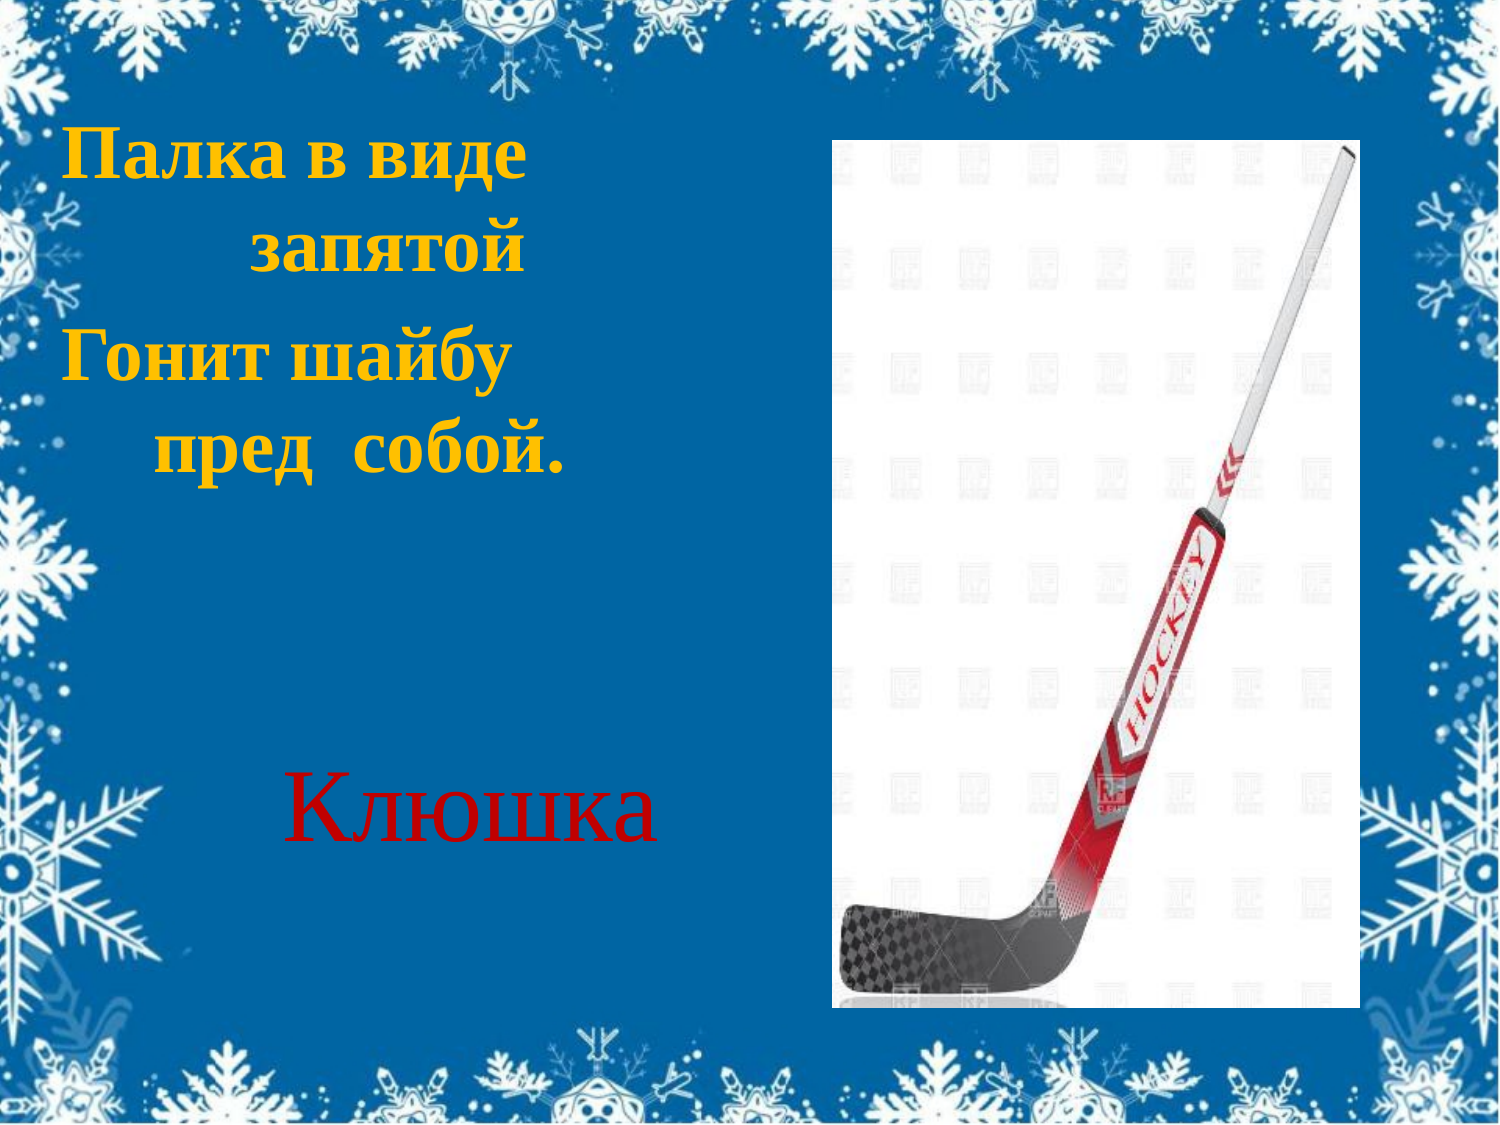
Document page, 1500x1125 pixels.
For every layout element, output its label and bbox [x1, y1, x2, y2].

list [831, 140, 1360, 1008]
picture [0, 0, 1500, 1125]
